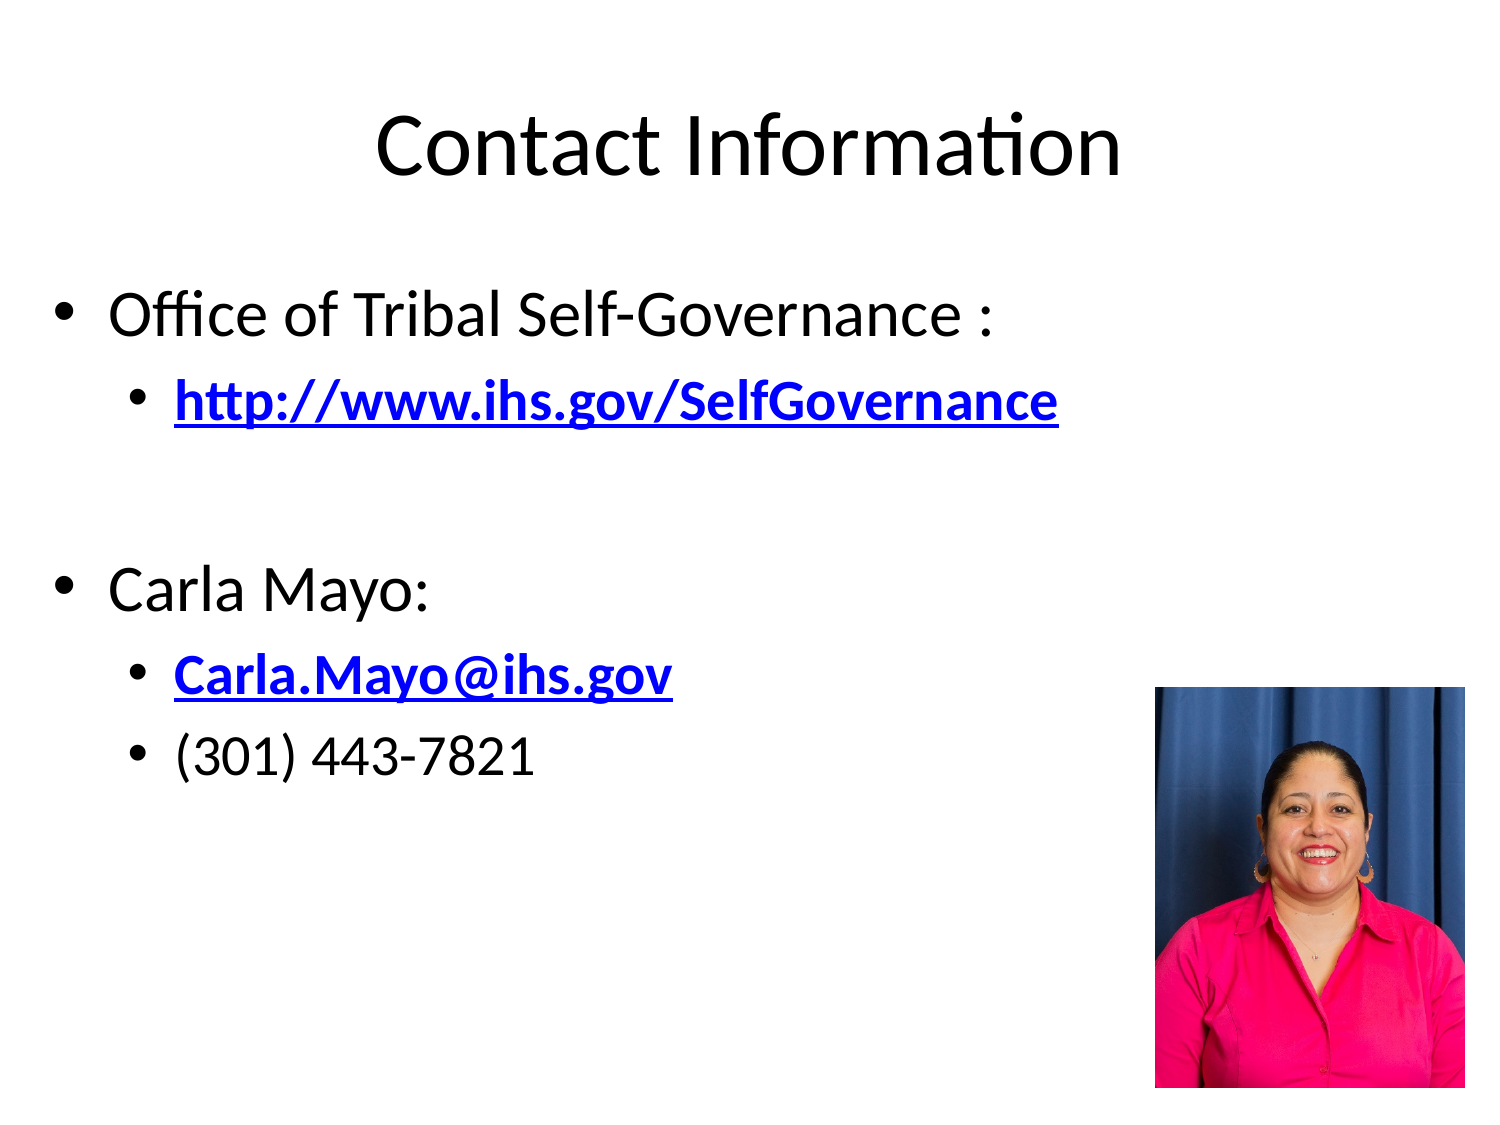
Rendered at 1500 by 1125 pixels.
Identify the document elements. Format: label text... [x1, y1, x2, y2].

picture [1154, 687, 1466, 1088]
title Contact Information [0, 45, 1500, 233]
list Office of Tribal Self-Governance : http://www.ihs.gov/SelfGovernance Carla Mayo: Carla.Mayo@ihs.gov (301) 443-7821 [37, 262, 1500, 1005]
